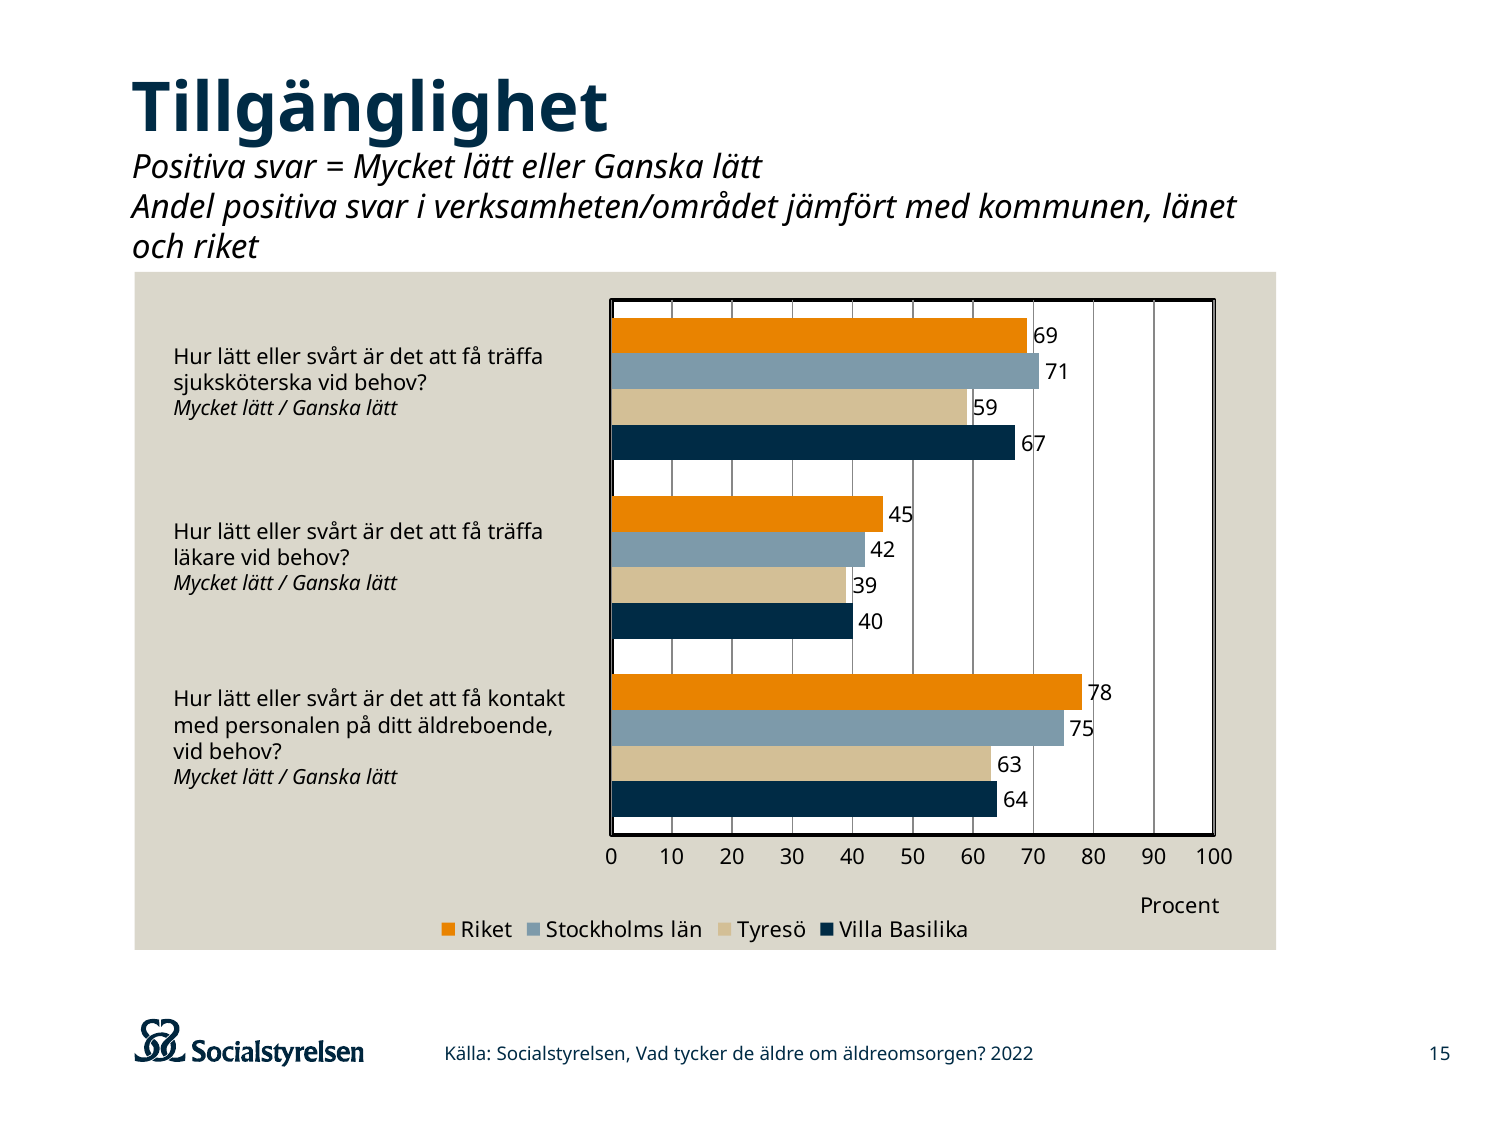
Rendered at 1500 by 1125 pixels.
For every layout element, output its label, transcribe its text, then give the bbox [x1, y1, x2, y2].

slide_number 15 [1379, 1032, 1451, 1077]
chart [134, 271, 1277, 951]
title Tillgänglighet Positiva svar = Mycket lätt eller Ganska lätt Andel positiva svar i verksamheten/området jämfört med kommunen, länet och riket [131, 62, 1298, 272]
footer Källa: Socialstyrelsen, Vad tycker de äldre om äldreomsorgen? 2022 [444, 1032, 1110, 1077]
